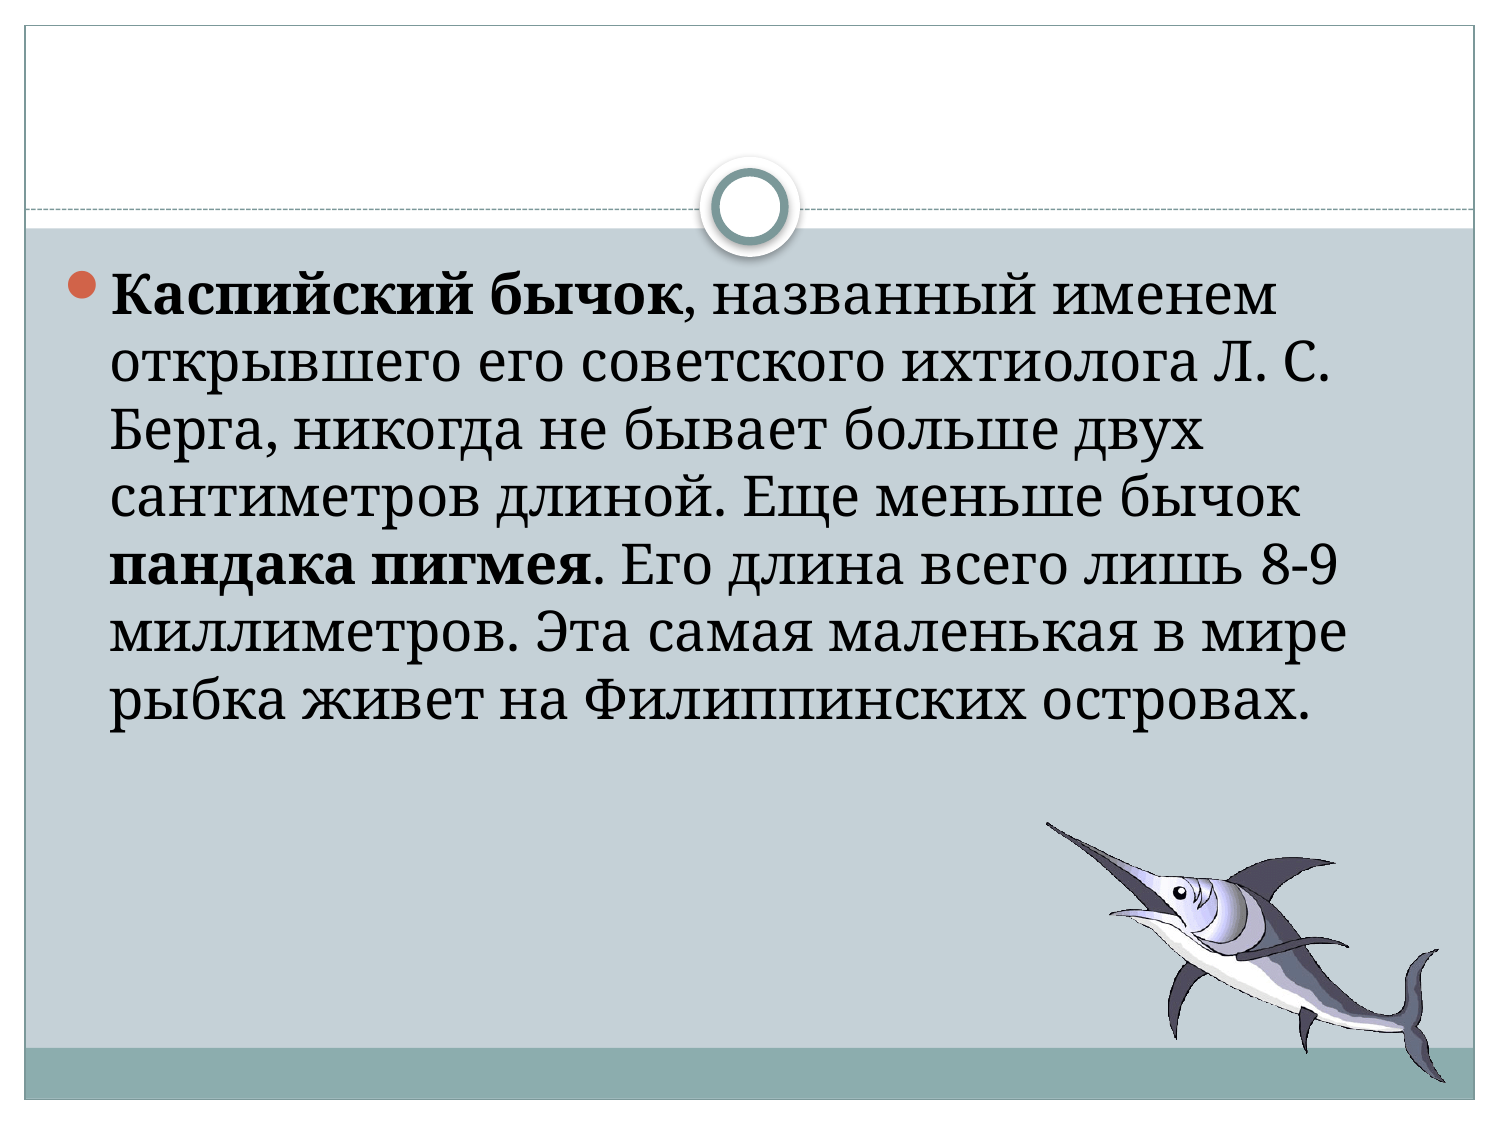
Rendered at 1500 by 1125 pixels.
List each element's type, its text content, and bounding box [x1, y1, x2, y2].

picture [1045, 822, 1447, 1083]
list Каспийский бычок, названный именем открывшего его советского ихтиолога Л. С. Берга, никогда не бывает больше двух сантиметров длиной. Еще меньше бычок пандака пигмея. Его длина всего лишь 8-9 миллиметров. Эта самая маленькая в мире рыбка живет на Филиппинских островах. [49, 250, 1445, 1001]
